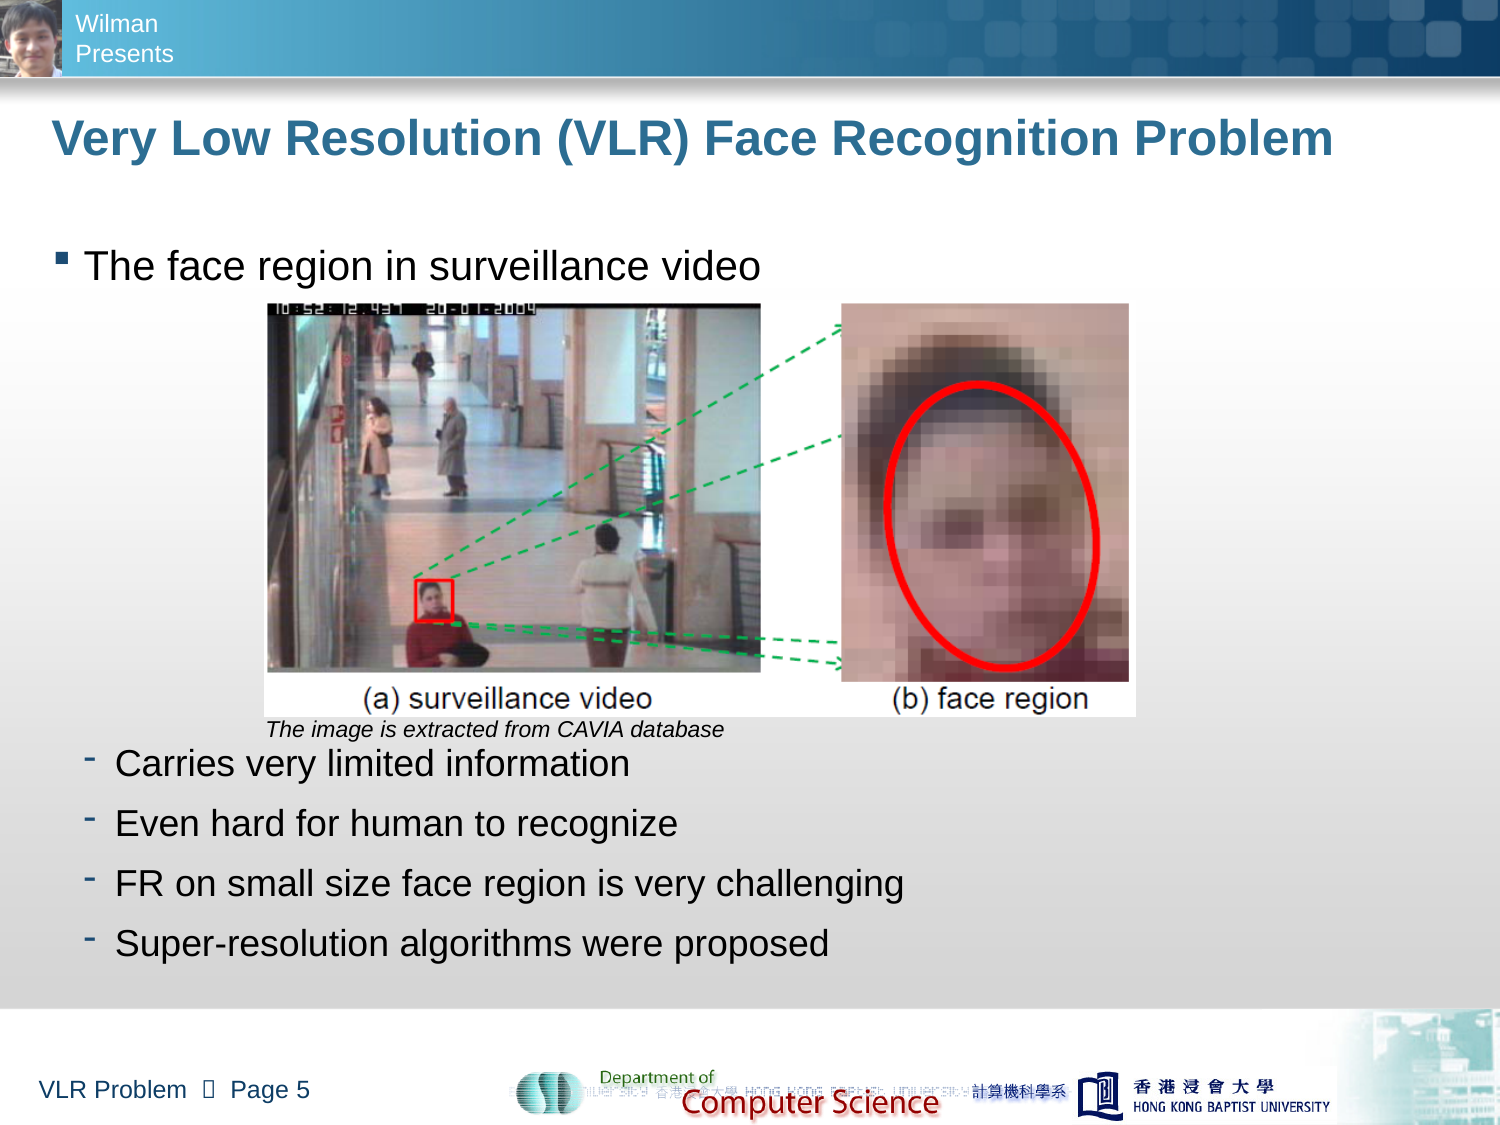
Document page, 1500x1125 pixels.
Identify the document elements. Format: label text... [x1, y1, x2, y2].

list The face region in surveillance video Carries very limited information Even hard for human to recognize FR on small size face region is very challenging Super-resolution algorithms were proposed [52, 230, 1451, 1019]
picture [0, 0, 1500, 1125]
text_box The image is extracted from CAVIA database [250, 707, 741, 750]
footer VLR Problem  Page 5 [23, 1066, 477, 1108]
title Very Low Resolution (VLR) Face Recognition Problem [51, 101, 1449, 201]
